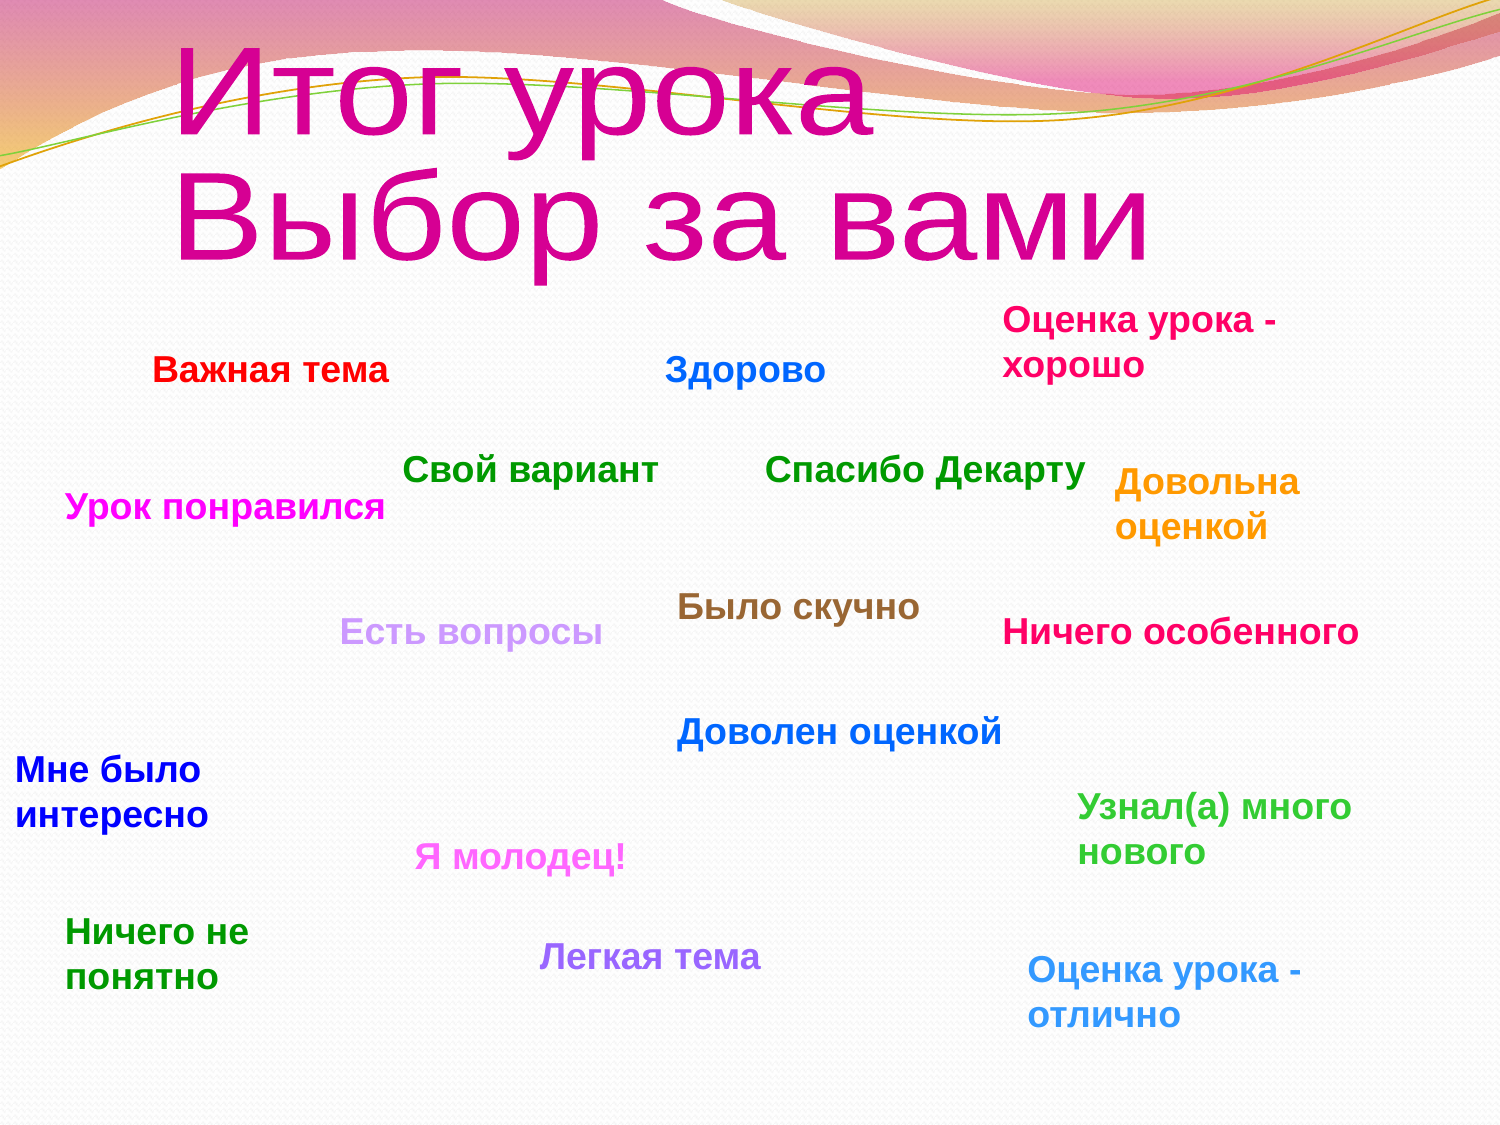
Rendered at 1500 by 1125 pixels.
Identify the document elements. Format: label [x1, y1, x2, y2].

text_box [0, 337, 1388, 1073]
text_box [137, 287, 1476, 736]
text_box [49, 437, 1438, 1036]
